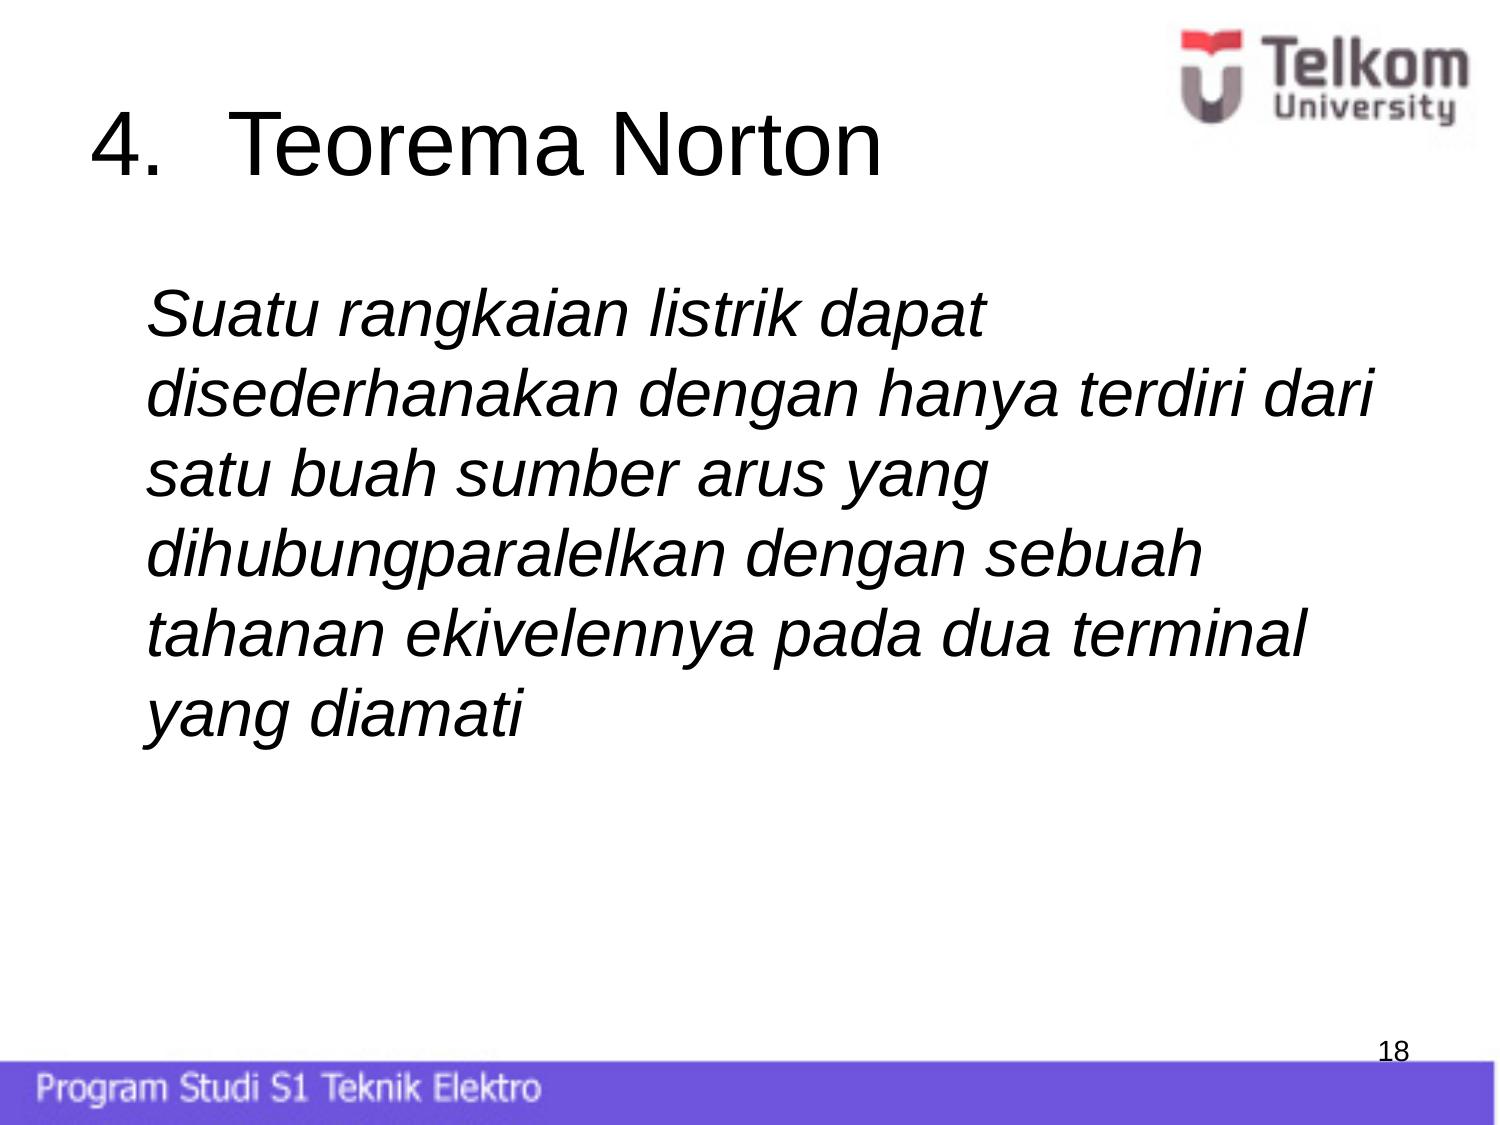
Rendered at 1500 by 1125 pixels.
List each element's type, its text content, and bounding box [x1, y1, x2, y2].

title Teorema Norton [74, 44, 1426, 233]
slide_number 80 [1074, 1024, 1426, 1103]
list Suatu rangkaian listrik dapat disederhanakan dengan hanya terdiri dari satu buah sumber arus yang dihubungparalelkan dengan sebuah tahanan ekivelennya pada dua terminal yang diamati [74, 262, 1426, 1006]
picture [0, 0, 1500, 1125]
